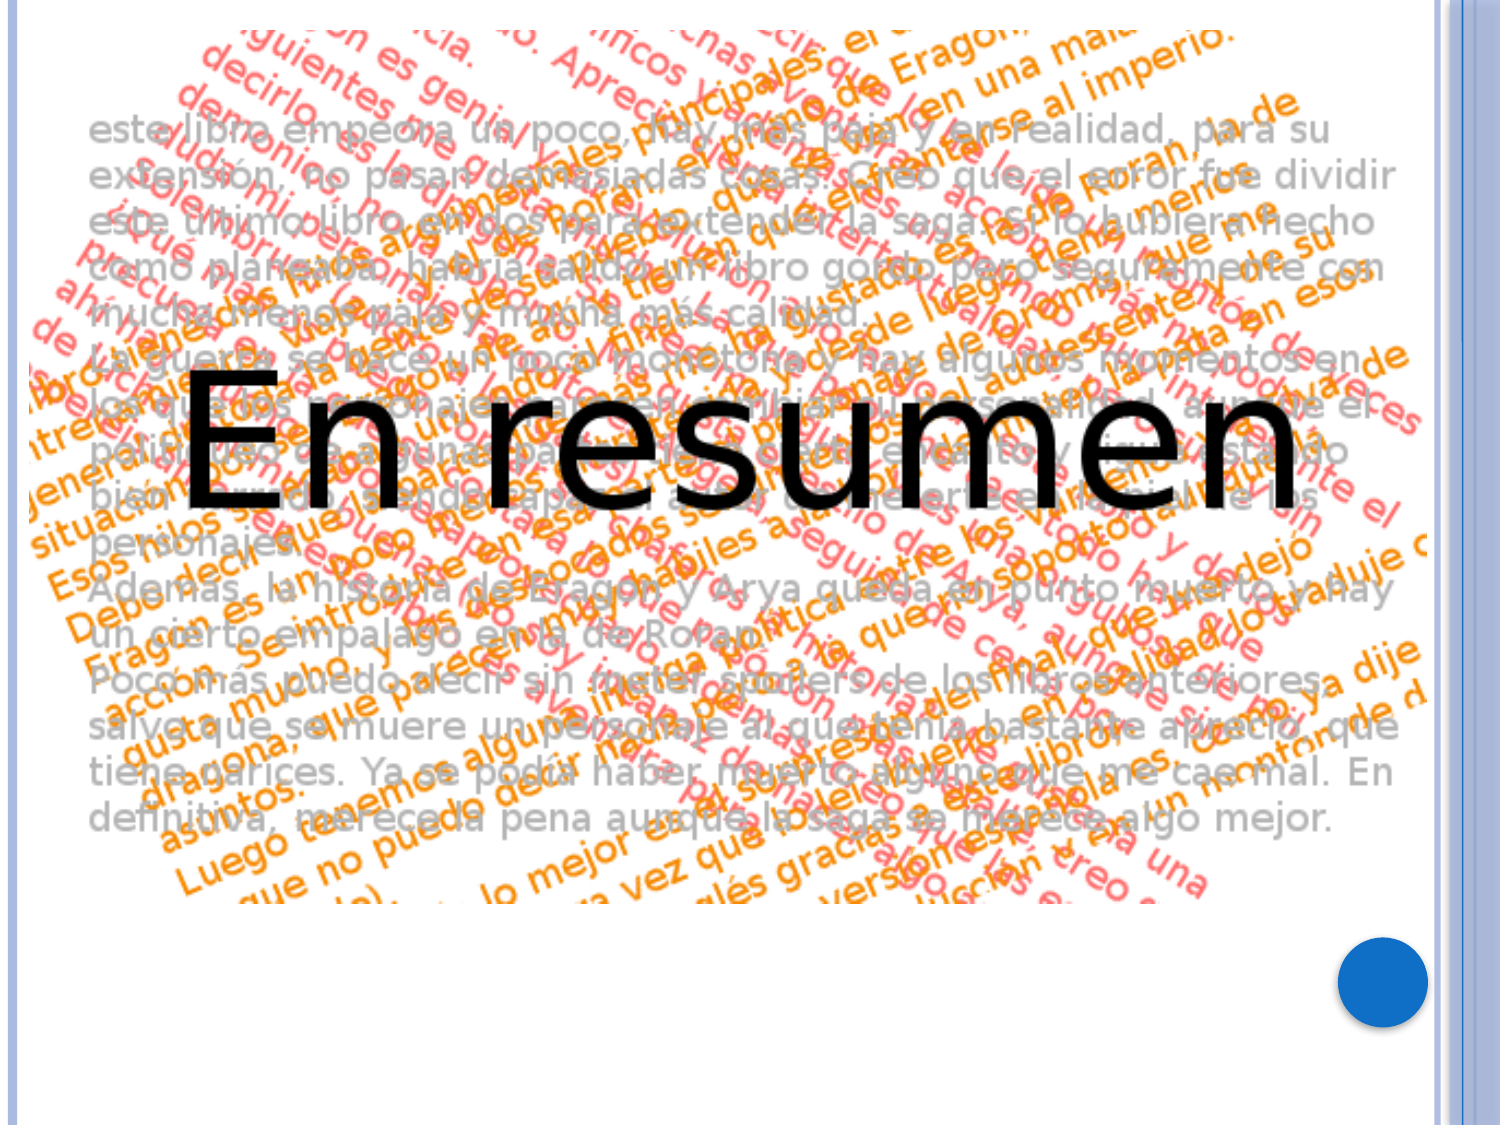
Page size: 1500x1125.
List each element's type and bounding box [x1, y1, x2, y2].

list [28, 30, 1427, 905]
